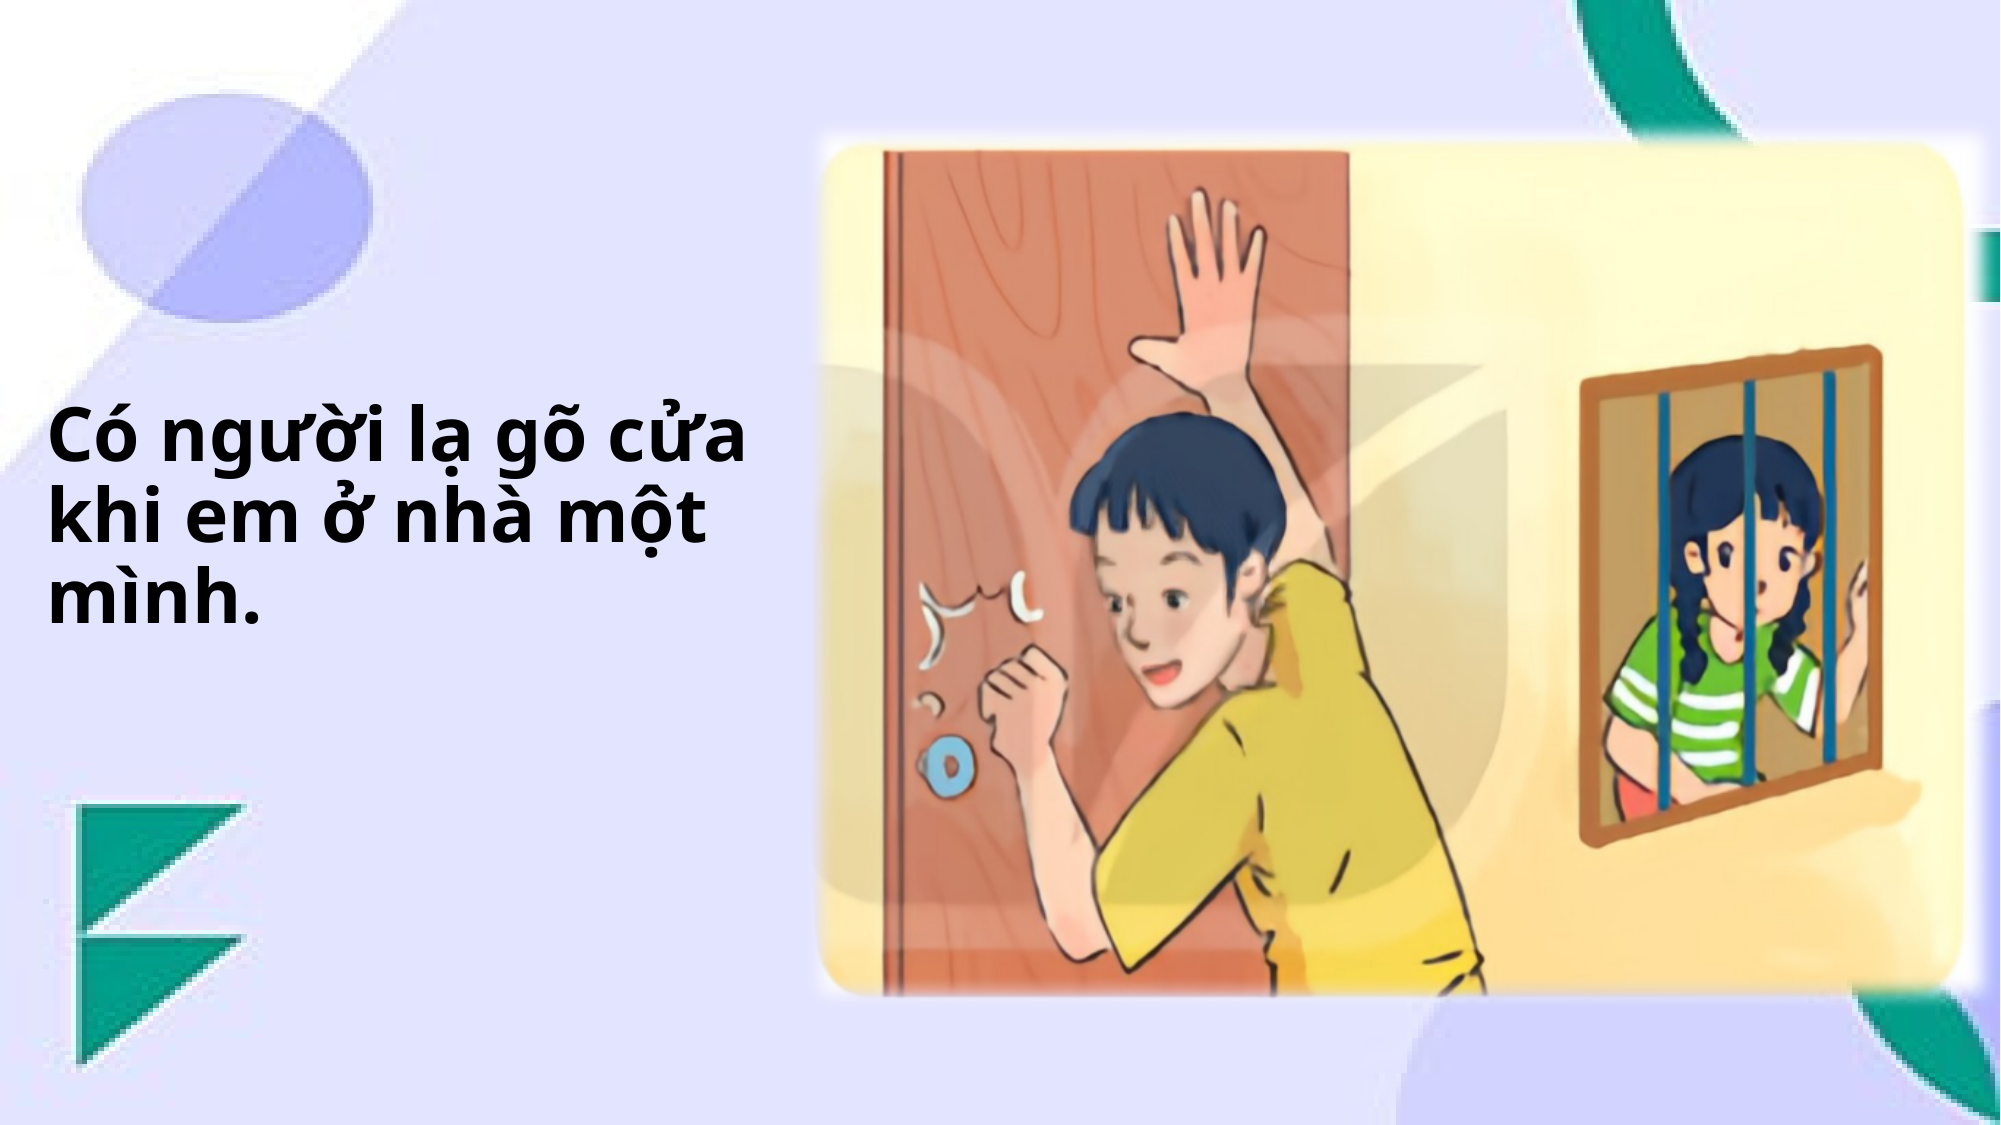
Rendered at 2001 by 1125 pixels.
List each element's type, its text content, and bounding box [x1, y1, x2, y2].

picture [0, 0, 2001, 1125]
title Có người lạ gõ cửa khi em ở nhà một mình. [31, 307, 804, 730]
